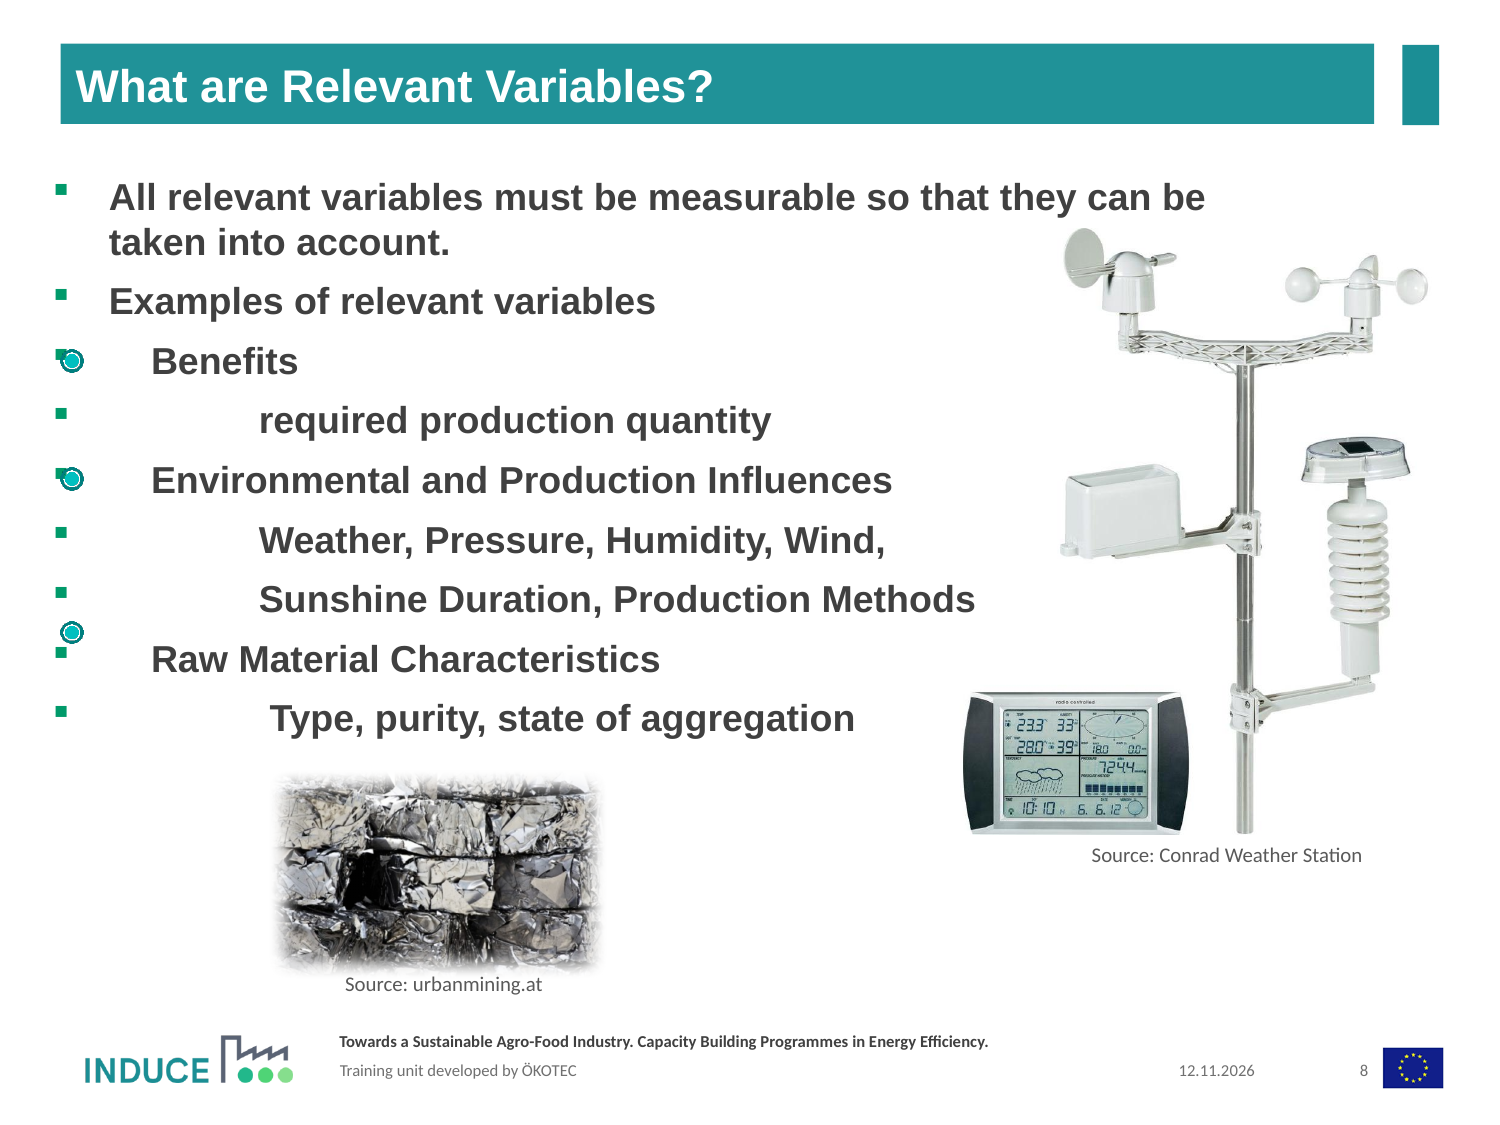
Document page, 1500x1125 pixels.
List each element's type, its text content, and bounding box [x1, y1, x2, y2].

picture [60, 620, 85, 646]
slide_number 8 [1289, 1055, 1375, 1085]
picture [892, 227, 1499, 835]
text_box [1402, 44, 1440, 126]
text_box Source: urbanmining.at [330, 987, 559, 1004]
picture [60, 467, 85, 493]
picture [268, 769, 608, 980]
text_box Source: Conrad Weather Station [1076, 843, 1416, 874]
list All relevant variables must be measurable so that they can be taken into account. Examples of relevant variables Benefits required production quantity Environmental and Production Influences Weather, Pressure, Humidity, Wind, Sunshine Duration, Production Methods Raw Material Characteristics Type, purity, state of aggregation [52, 172, 1306, 953]
text_box What are Relevant Variables? [60, 43, 1375, 124]
picture [83, 1033, 295, 1085]
picture [60, 349, 85, 375]
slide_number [1163, 1055, 1288, 1085]
picture [1373, 1038, 1450, 1094]
footer Training unit developed by ÖKOTEC [324, 1055, 1151, 1085]
